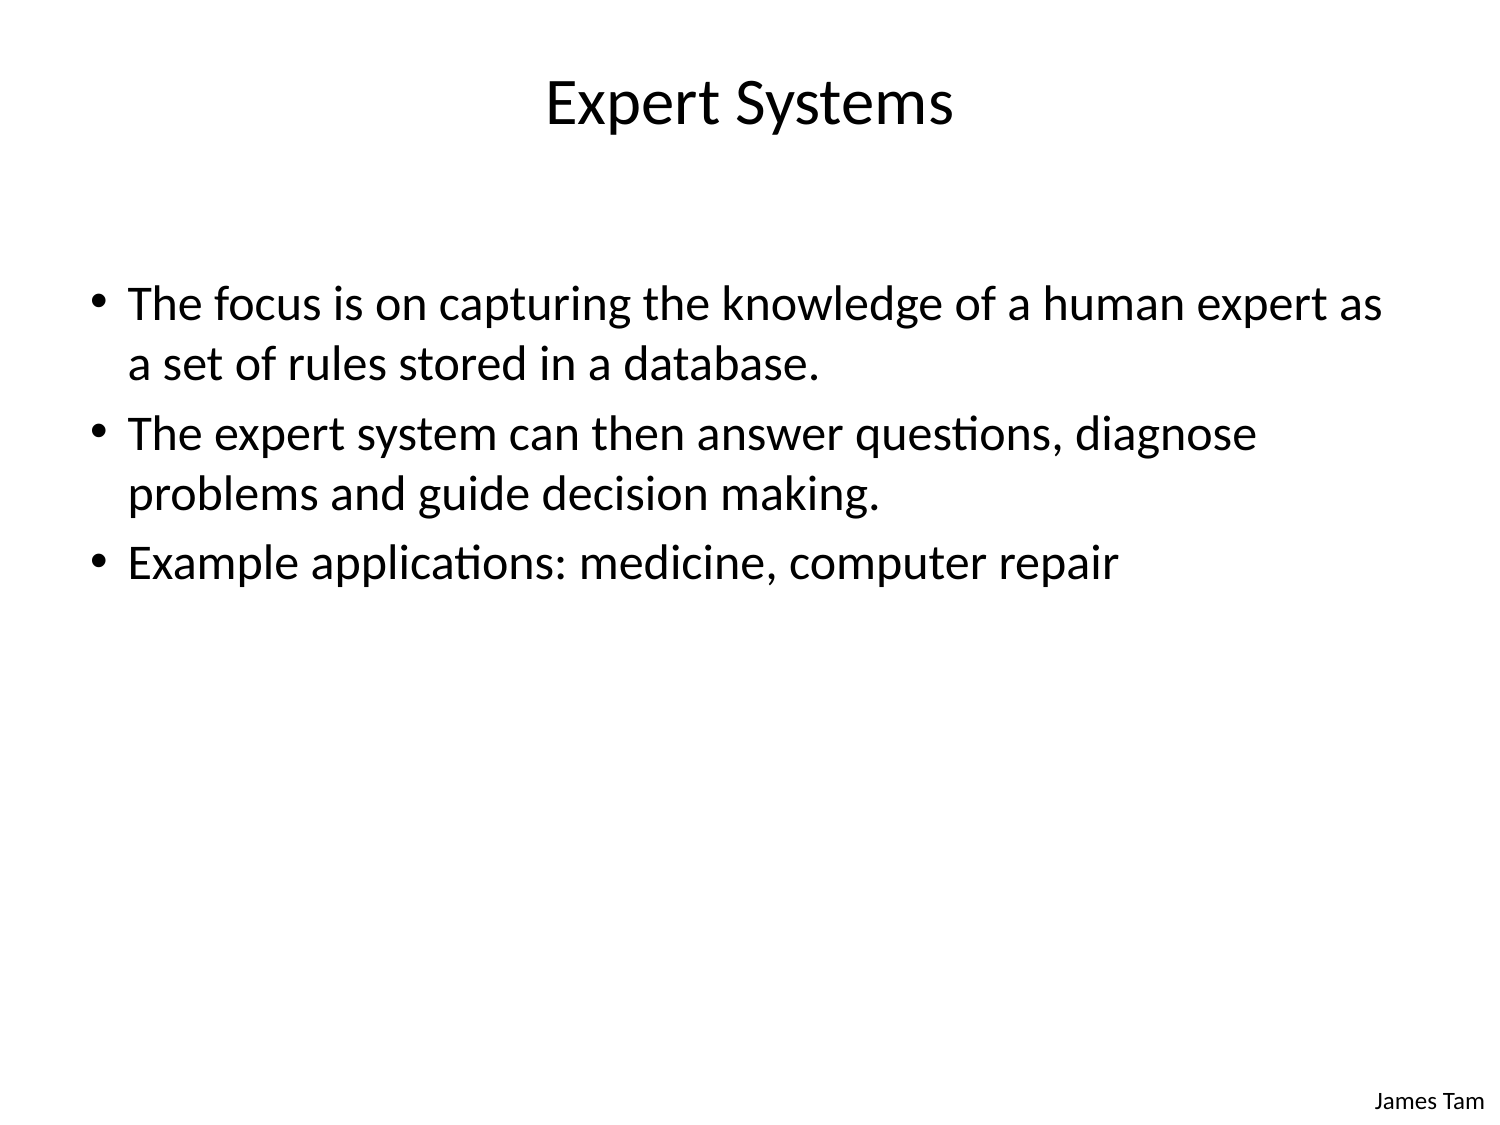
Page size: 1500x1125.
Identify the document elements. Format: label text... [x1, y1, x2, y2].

list The focus is on capturing the knowledge of a human expert as a set of rules stored in a database. The expert system can then answer questions, diagnose problems and guide decision making. Example applications: medicine, computer repair [75, 262, 1425, 1005]
title Expert Systems [75, 45, 1425, 150]
